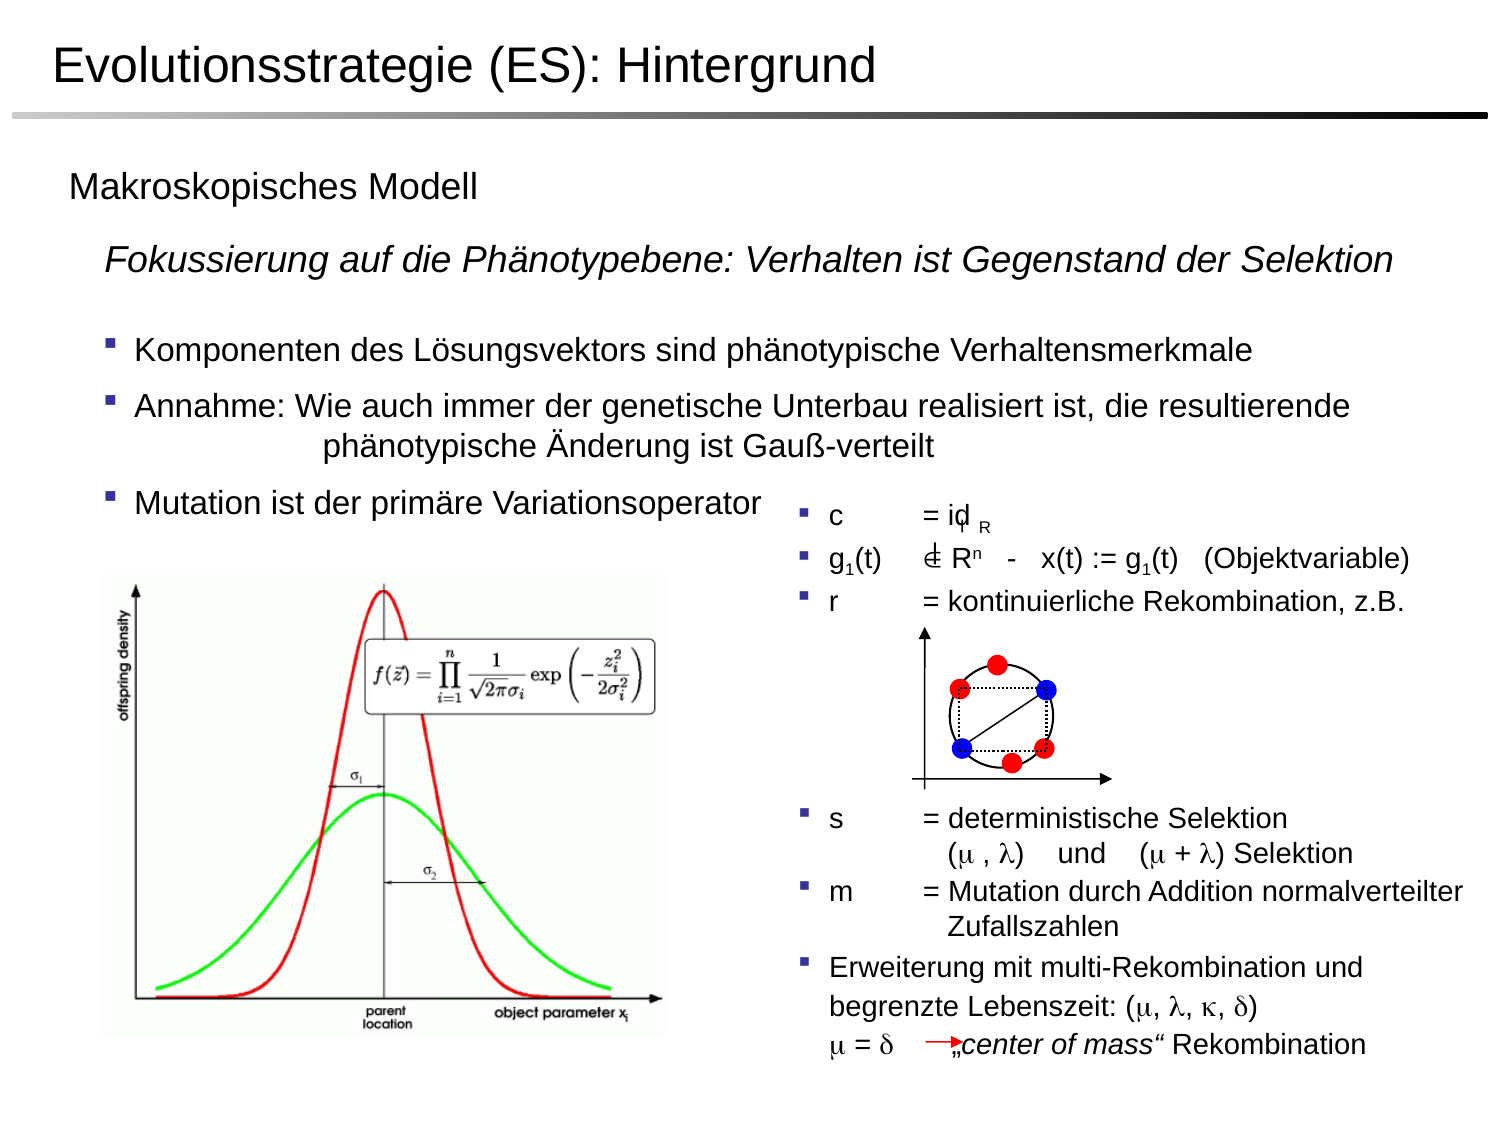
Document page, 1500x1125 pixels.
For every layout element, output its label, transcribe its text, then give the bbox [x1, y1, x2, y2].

text_box Fokussierung auf die Phänotypebene: Verhalten ist Gegenstand der Selektion [89, 227, 1410, 288]
title Evolutionsstrategie (ES): Hintergrund [37, 12, 1388, 113]
text_box Makroskopisches Modell [53, 149, 493, 215]
text_box Komponenten des Lösungsvektors sind phänotypische Verhaltensmerkmale Annahme: Wie auch immer der genetische Unterbau realisiert ist, die resultierende phänotypische Änderung ist Gauß-verteilt Mutation ist der primäre Variationsoperator [88, 320, 1377, 529]
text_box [99, 489, 1463, 1069]
